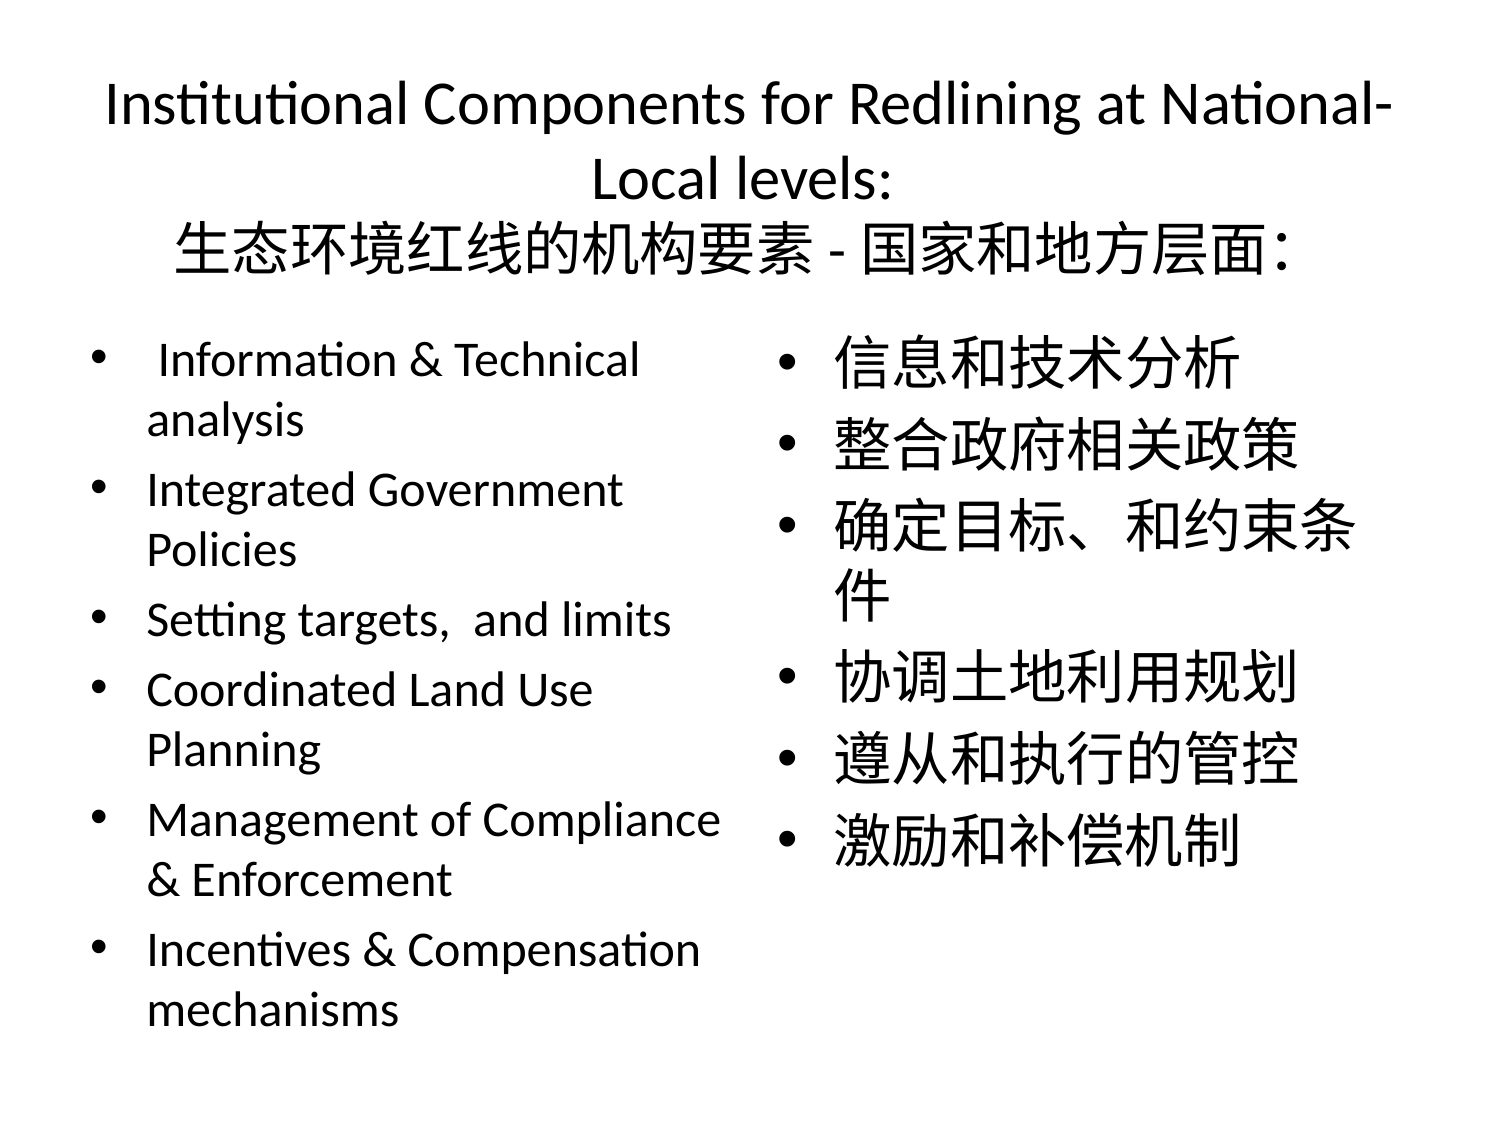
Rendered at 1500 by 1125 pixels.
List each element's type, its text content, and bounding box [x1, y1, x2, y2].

list 信息和技术分析 整合政府相关政策 确定目标、和约束条件 协调土地利用规划 遵从和执行的管控 激励和补偿机制 [762, 318, 1425, 1062]
title Institutional Components for Redlining at National-Local levels: 生态环境红线的机构要素-国家和地方层面： [75, 78, 1425, 266]
list Information & Technical analysis Integrated Government Policies Setting targets, and limits Coordinated Land Use Planning Management of Compliance & Enforcement Incentives & Compensation mechanisms [75, 318, 738, 1062]
